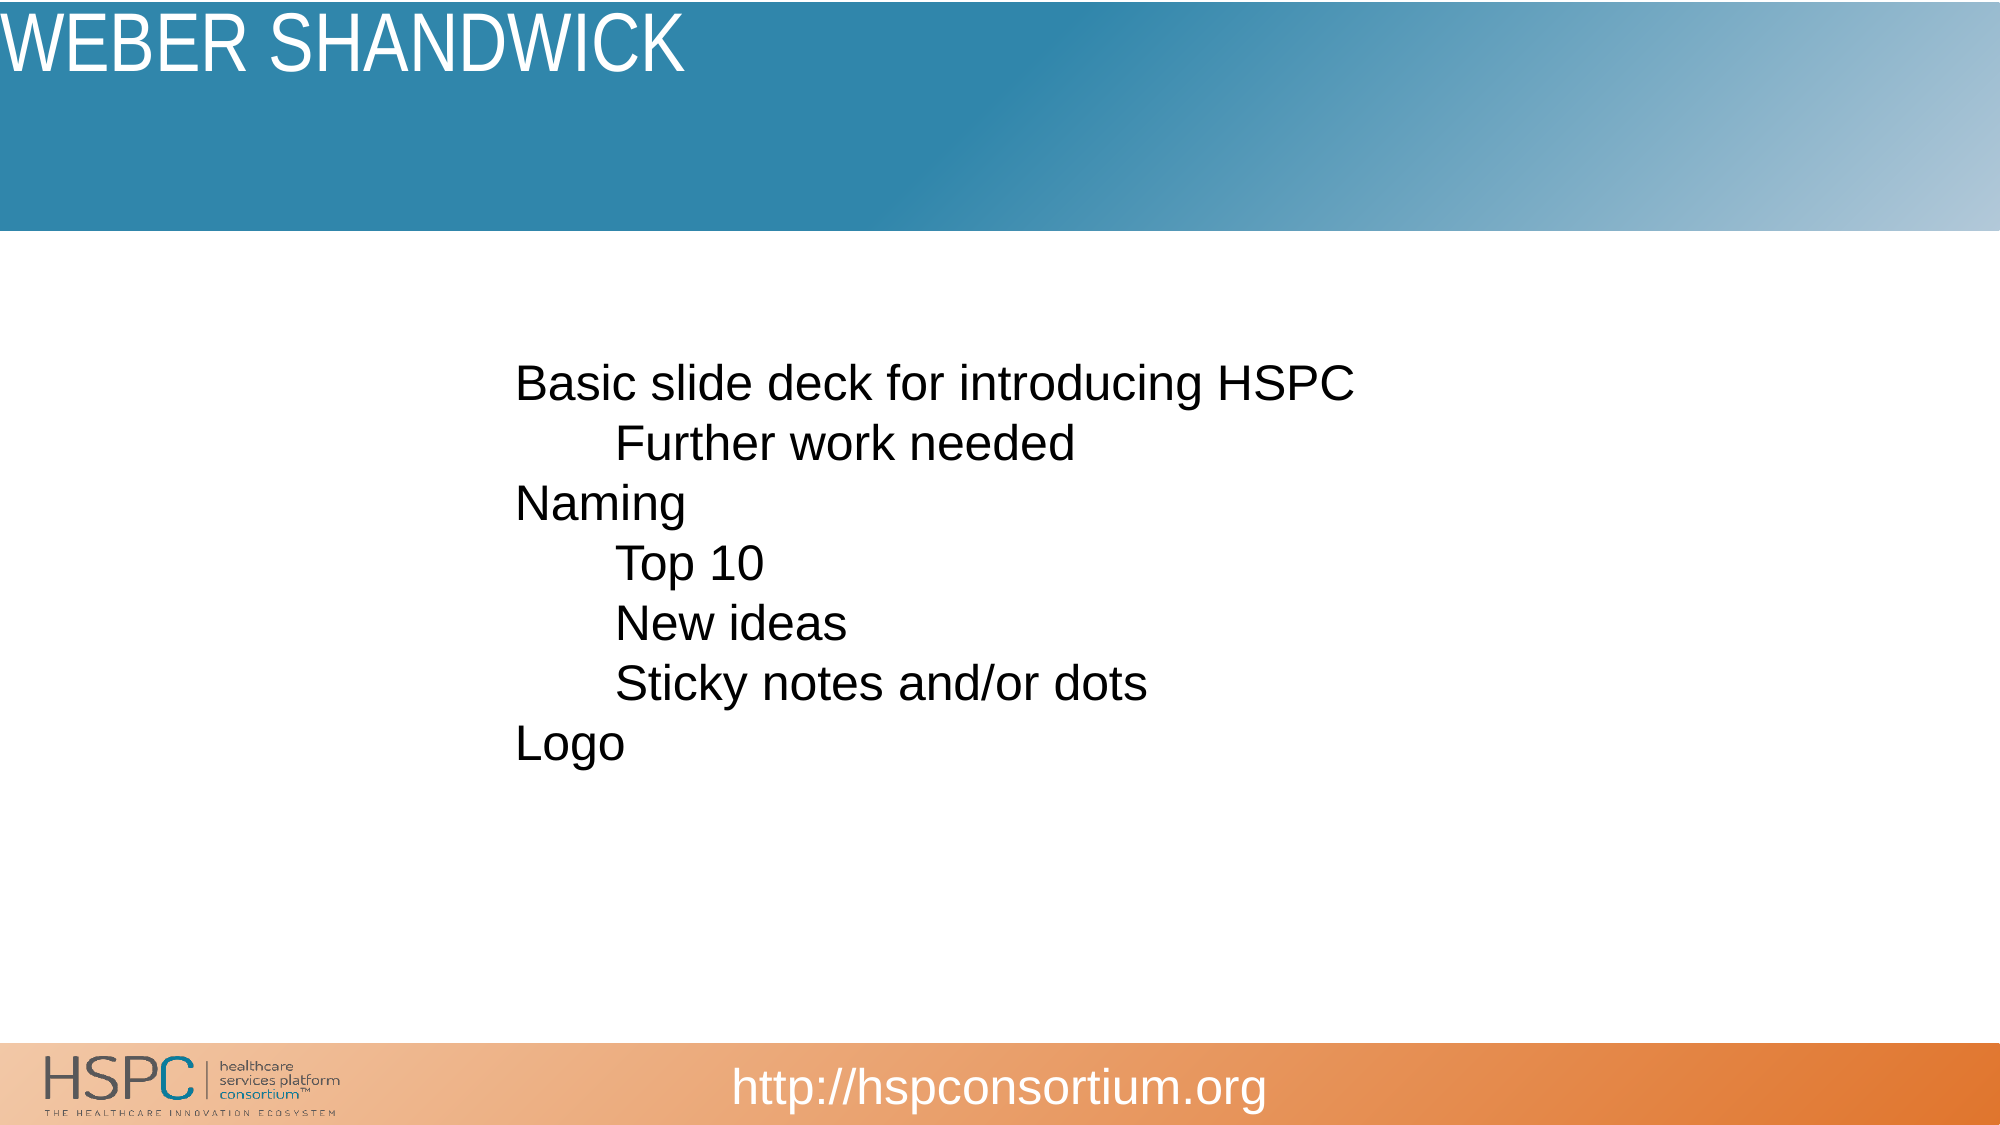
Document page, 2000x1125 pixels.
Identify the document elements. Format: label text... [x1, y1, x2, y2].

text_box Basic slide deck for introducing HSPC Further work needed Naming Top 10 New ideas Sticky notes and/or dots Logo [500, 342, 1500, 778]
title Weber Shandwick [0, 7, 2000, 226]
picture [39, 1048, 340, 1118]
